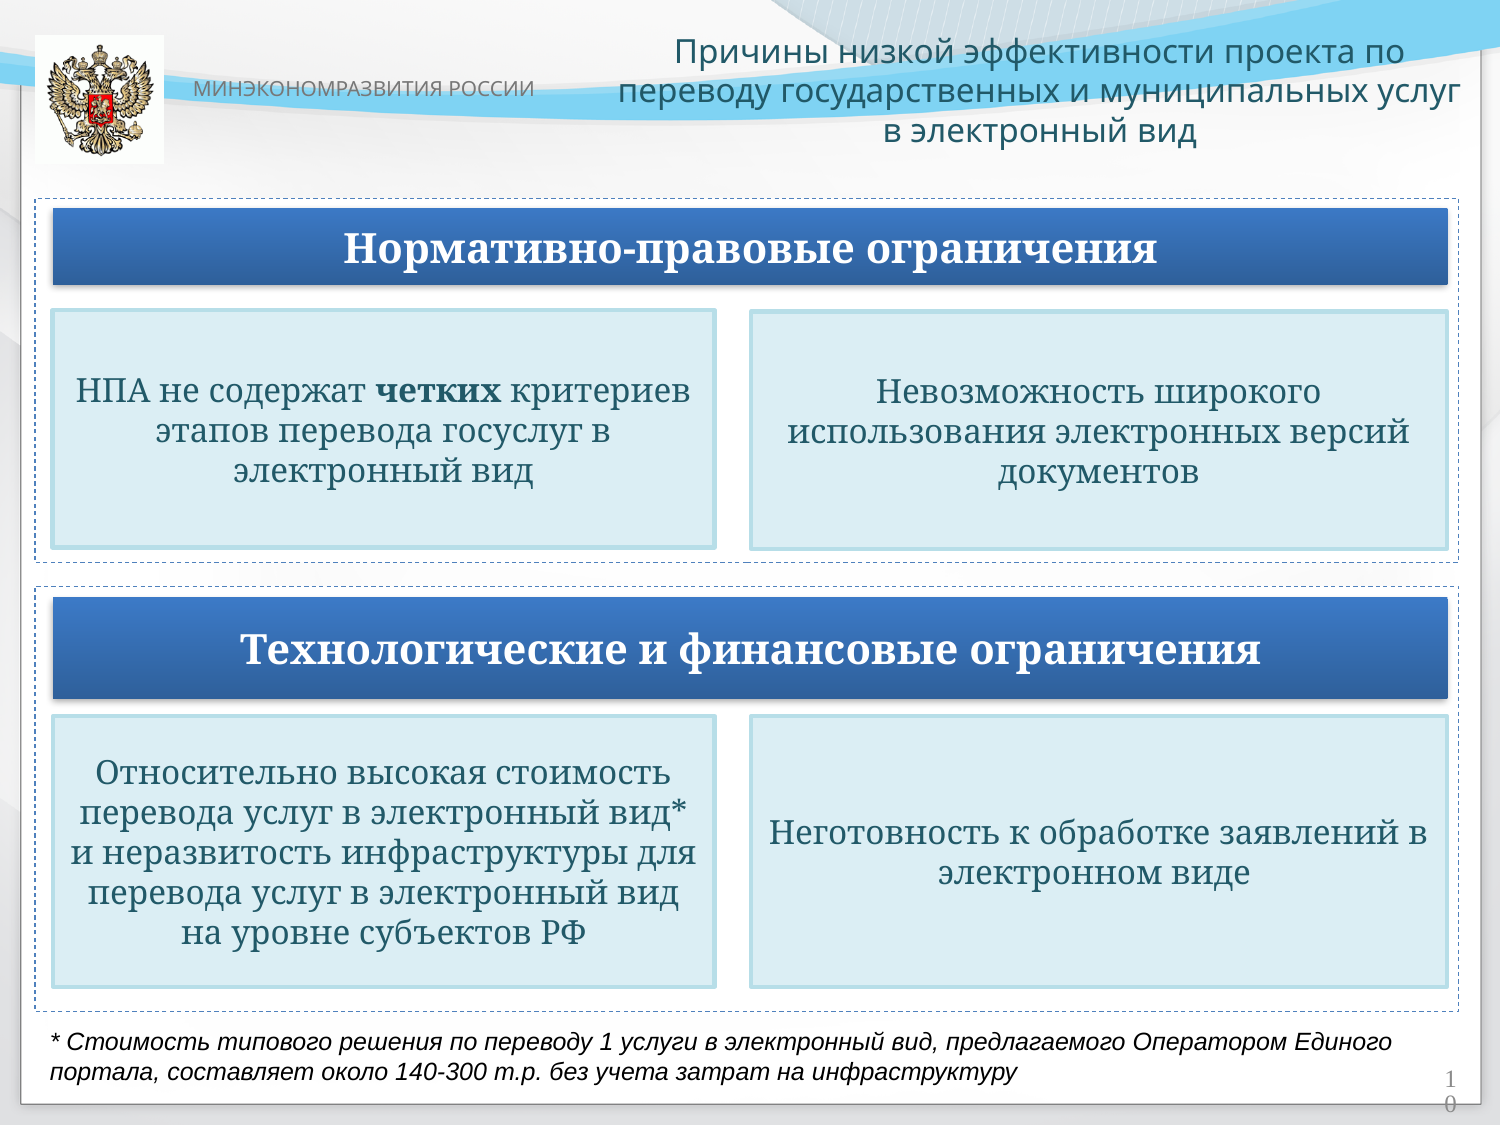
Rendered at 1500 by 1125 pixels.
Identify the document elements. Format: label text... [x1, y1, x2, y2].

text_box НПА не содержат четких критериев этапов перевода госуслуг в электронный вид [50, 308, 717, 550]
text_box * Стоимость типового решения по переводу 1 услуги в электронный вид, предлагаемого Оператором Единого портала, составляет около 140-300 т.р. без учета затрат на инфраструктуру [35, 1018, 1465, 1093]
text_box Нормативно-правовые ограничения [53, 208, 1448, 285]
text_box [33, 584, 1461, 1013]
text_box [33, 196, 1461, 565]
text_box Неготовность к обработке заявлений в электронном виде [749, 714, 1449, 989]
text_box Невозможность широкого использования электронных версий документов [749, 309, 1449, 551]
text_box Технологические и финансовые ограничения [53, 597, 1448, 699]
text_box МИНЭКОНОМРАЗВИТИЯ РОССИИ [178, 67, 550, 108]
picture [0, 0, 1500, 1125]
text_box Причины низкой эффективности проекта по переводу государственных и муниципальных услуг в электронный вид [591, 35, 1489, 145]
text_box Относительно высокая стоимость перевода услуг в электронный вид* и неразвитость инфраструктуры для перевода услуг в электронный вид на уровне субъектов РФ [51, 714, 717, 989]
slide_number 10 [1429, 1054, 1477, 1102]
